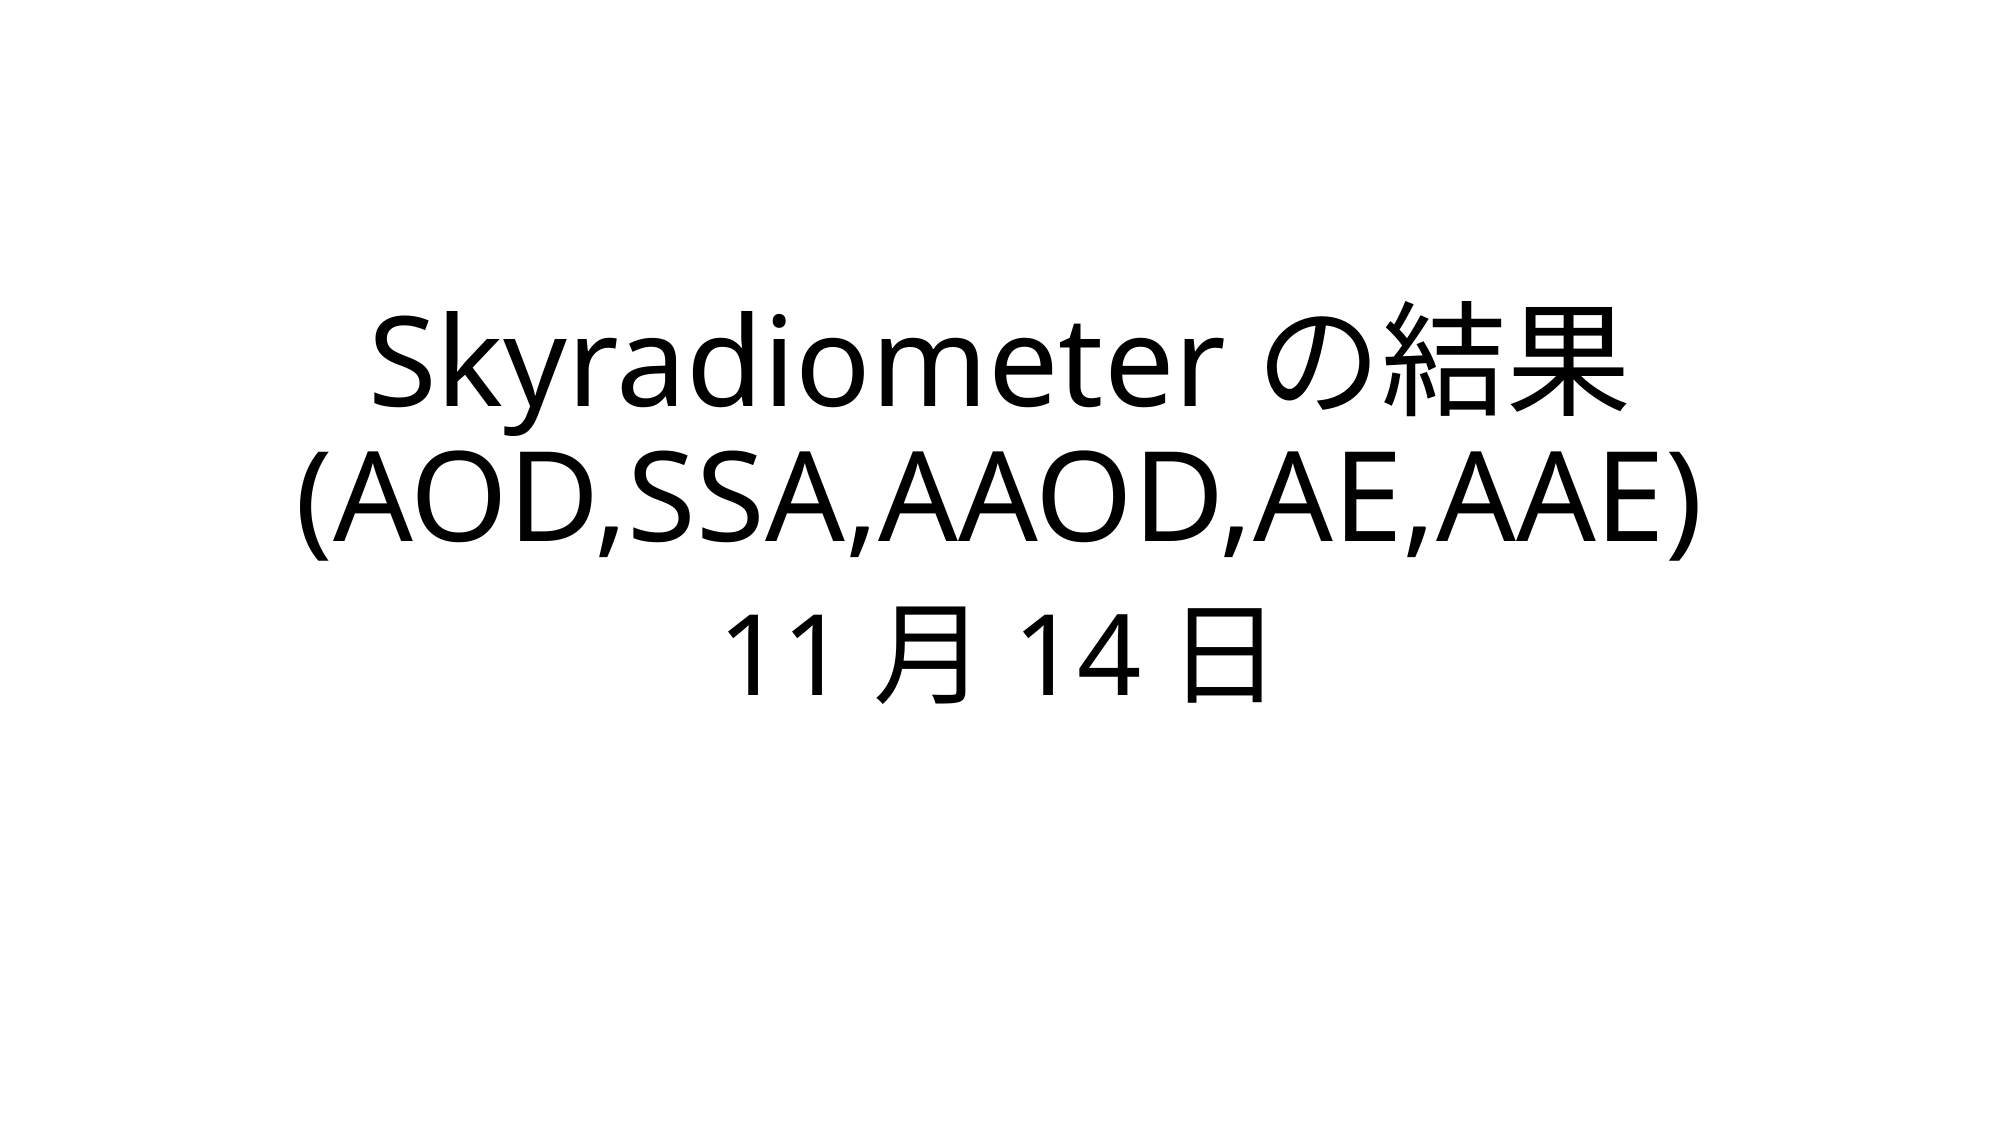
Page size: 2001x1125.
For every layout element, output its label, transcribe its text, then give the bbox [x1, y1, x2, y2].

title Skyradiometerの結果 (AOD,SSA,AAOD,AE,AAE) [249, 184, 1750, 576]
subtitle 11月14日 [249, 590, 1750, 863]
